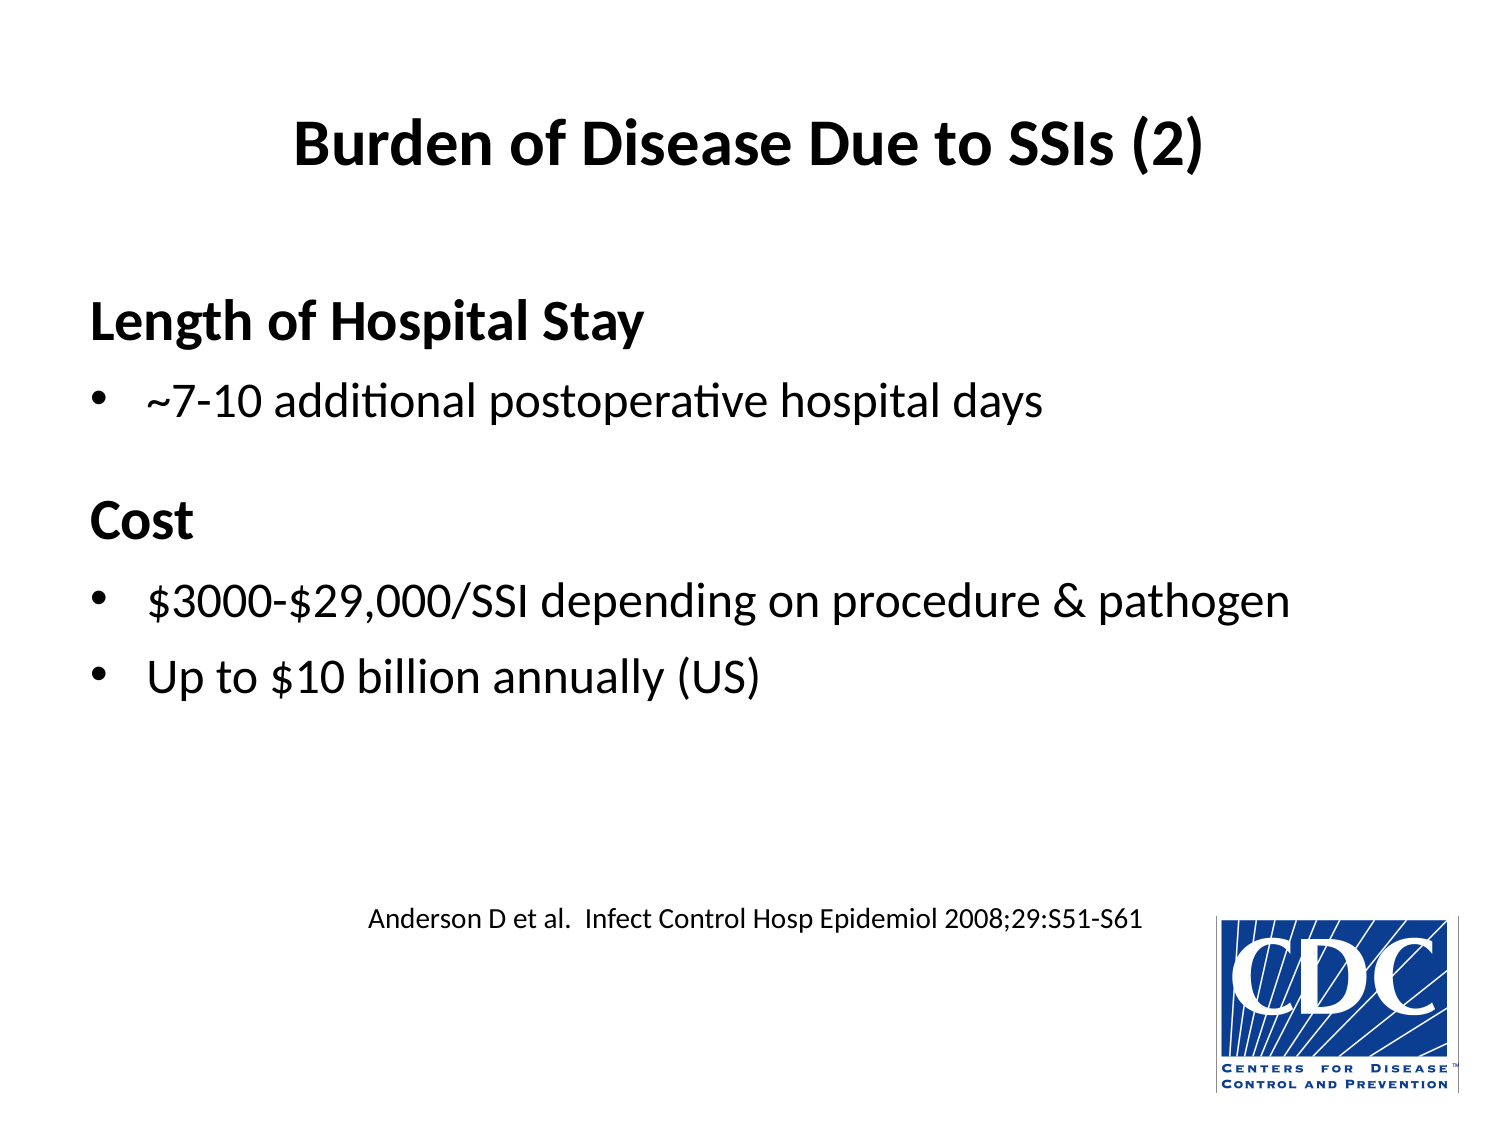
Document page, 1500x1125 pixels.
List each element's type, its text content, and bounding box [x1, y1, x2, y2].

title Burden of Disease Due to SSIs (2) [75, 45, 1425, 233]
list Length of Hospital Stay ~7-10 additional postoperative hospital days Cost $3000-$29,000/SSI depending on procedure & pathogen Up to $10 billion annually (US) [75, 267, 1438, 943]
picture [1216, 916, 1459, 1093]
text_box Anderson D et al. Infect Control Hosp Epidemiol 2008;29:S51-S61 [174, 892, 1338, 942]
